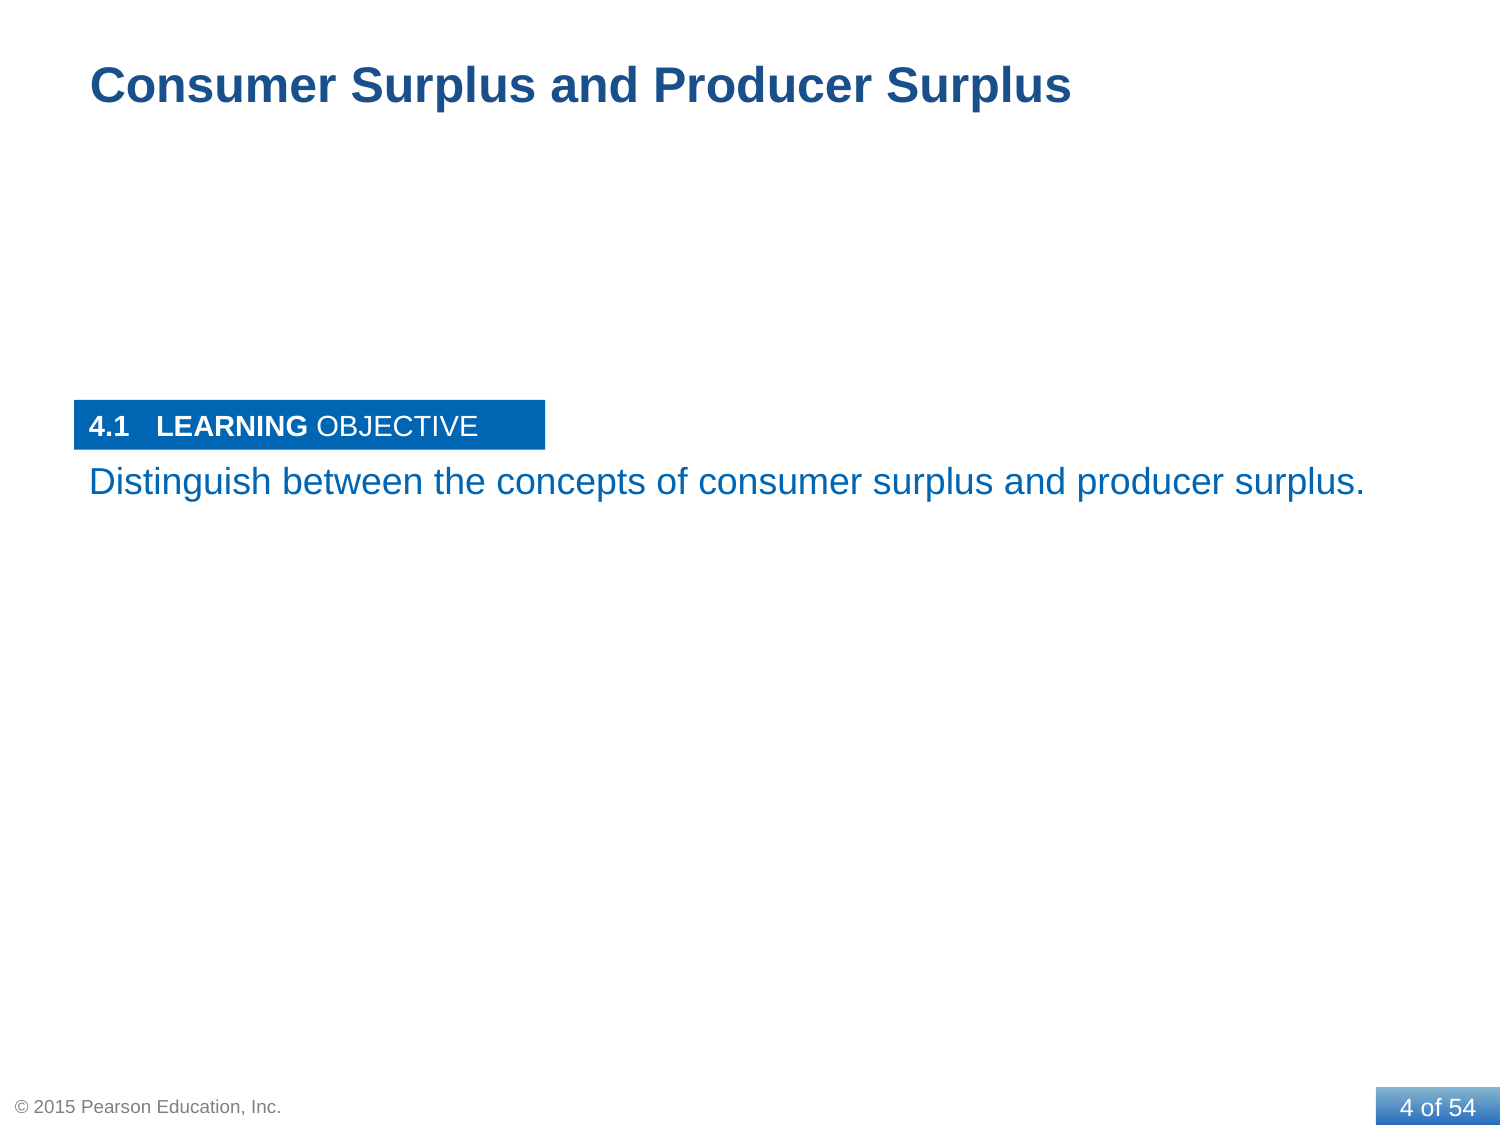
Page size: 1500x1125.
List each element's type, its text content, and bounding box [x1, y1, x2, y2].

list 4.1 [74, 399, 175, 450]
list Distinguish between the concepts of consumer surplus and producer surplus. [74, 450, 1438, 613]
title Consumer Surplus and Producer Surplus [75, 45, 1425, 233]
